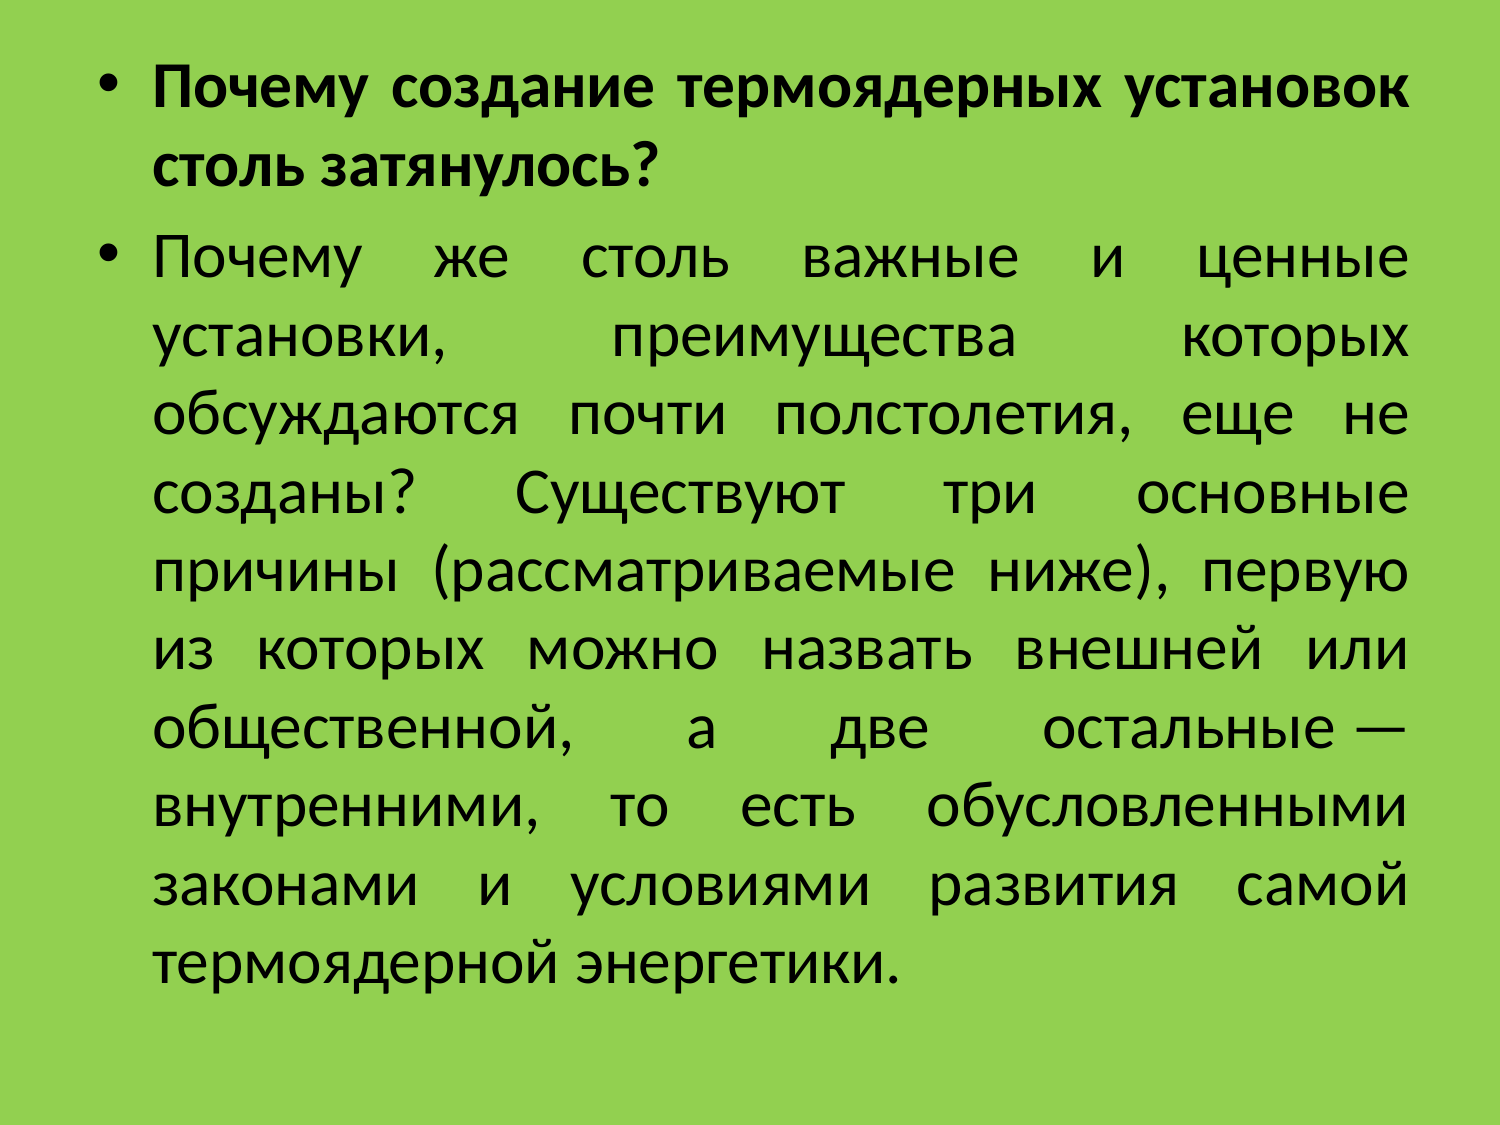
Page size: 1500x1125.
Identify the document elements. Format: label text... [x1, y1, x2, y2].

list Почему создание термоядерных установок столь затянулось? Почему же столь важные и ценные установки, преимущества которых обсуждаются почти полстолетия, еще не созданы? Существуют три основные причины (рассматриваемые ниже), первую из которых можно назвать внешней или общественной, а две остальные — внутренними, то есть обусловленными законами и условиями развития самой термоядерной энергетики. [82, 35, 1425, 1005]
